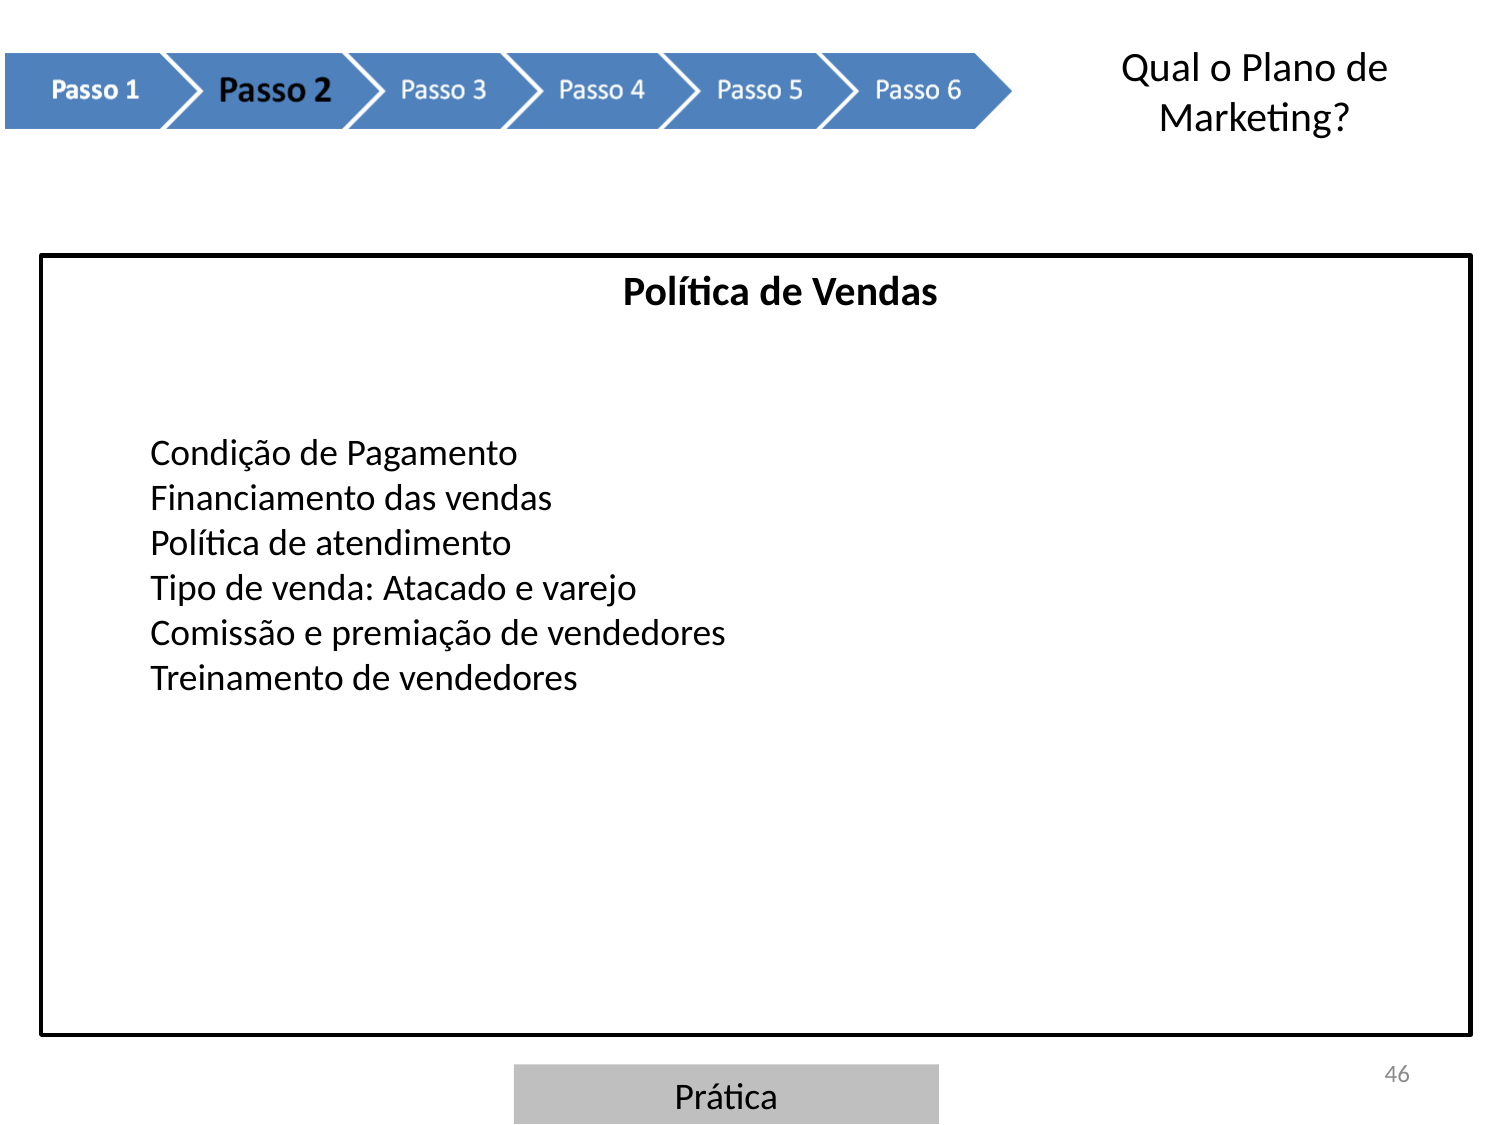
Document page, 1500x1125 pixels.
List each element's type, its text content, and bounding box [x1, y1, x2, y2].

text_box Prática [513, 1064, 939, 1124]
picture [0, 0, 1018, 183]
slide_number 46 [1074, 1042, 1425, 1103]
title Qual o Plano de Marketing? [1019, 1, 1500, 184]
text_box [39, 253, 1473, 1037]
text_box Condição de Pagamento Financiamento das vendas Política de atendimento Tipo de venda: Atacado e varejo Comissão e premiação de vendedores Treinamento de vendedores [135, 420, 762, 796]
